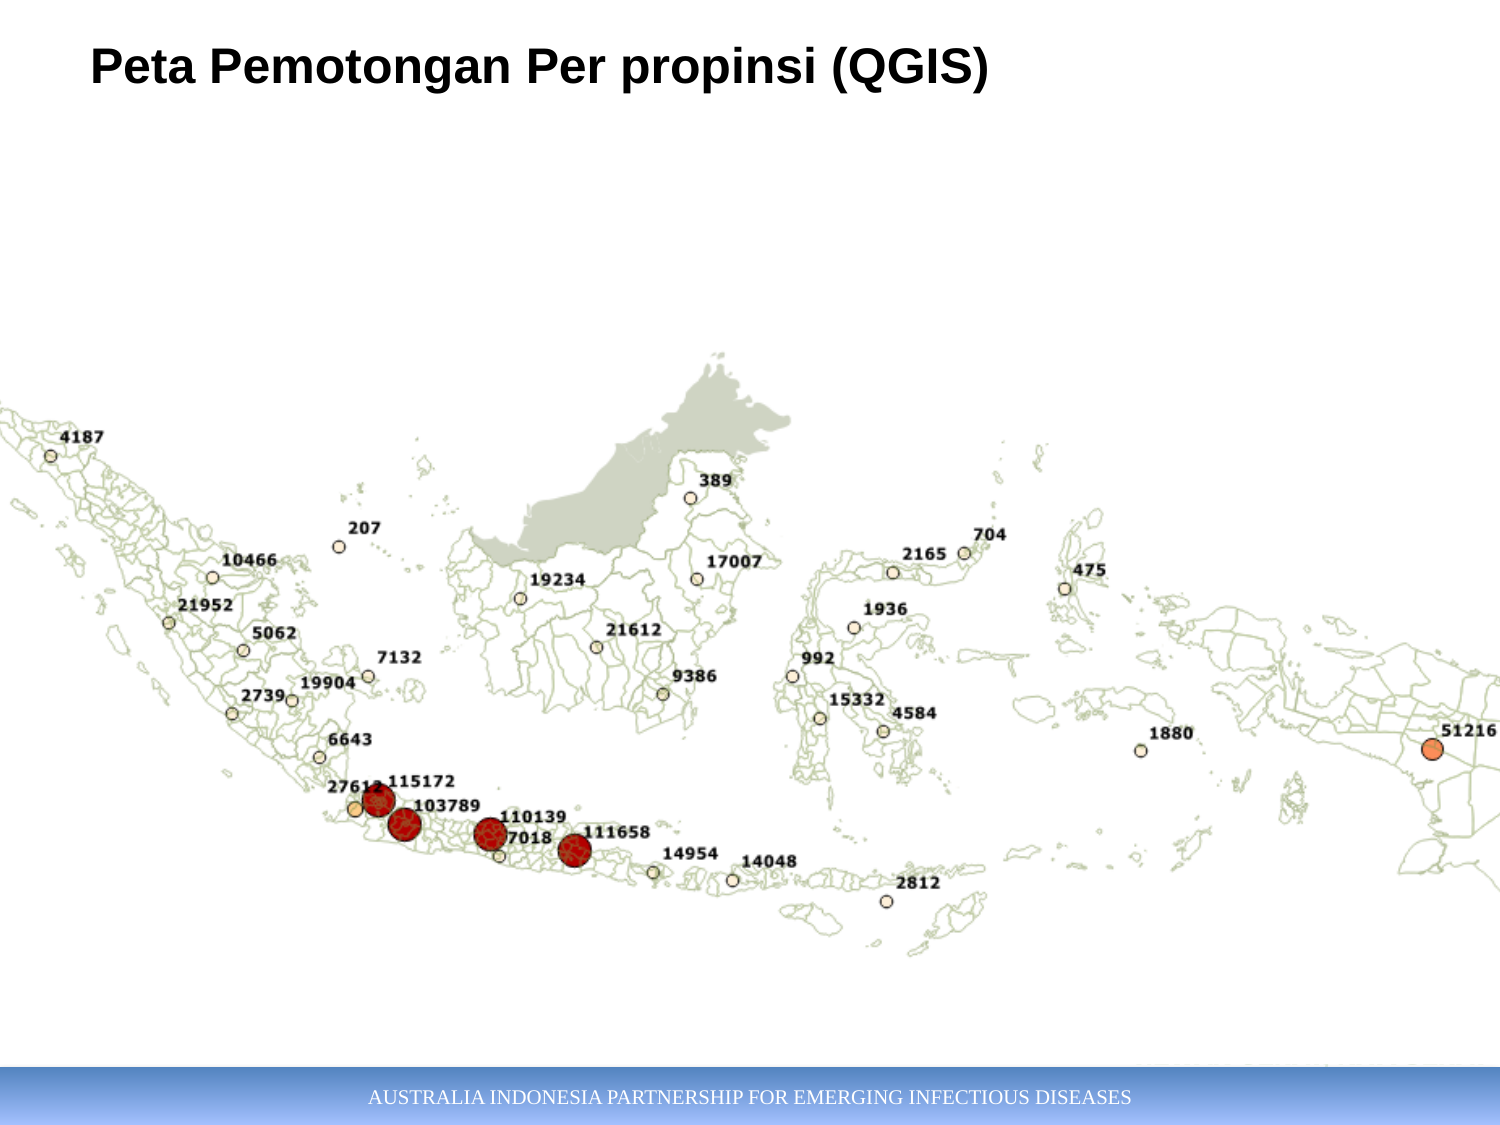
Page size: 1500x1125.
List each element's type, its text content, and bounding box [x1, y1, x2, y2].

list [0, 266, 1500, 1064]
title Peta Pemotongan Per propinsi (QGIS) [75, 0, 1425, 128]
